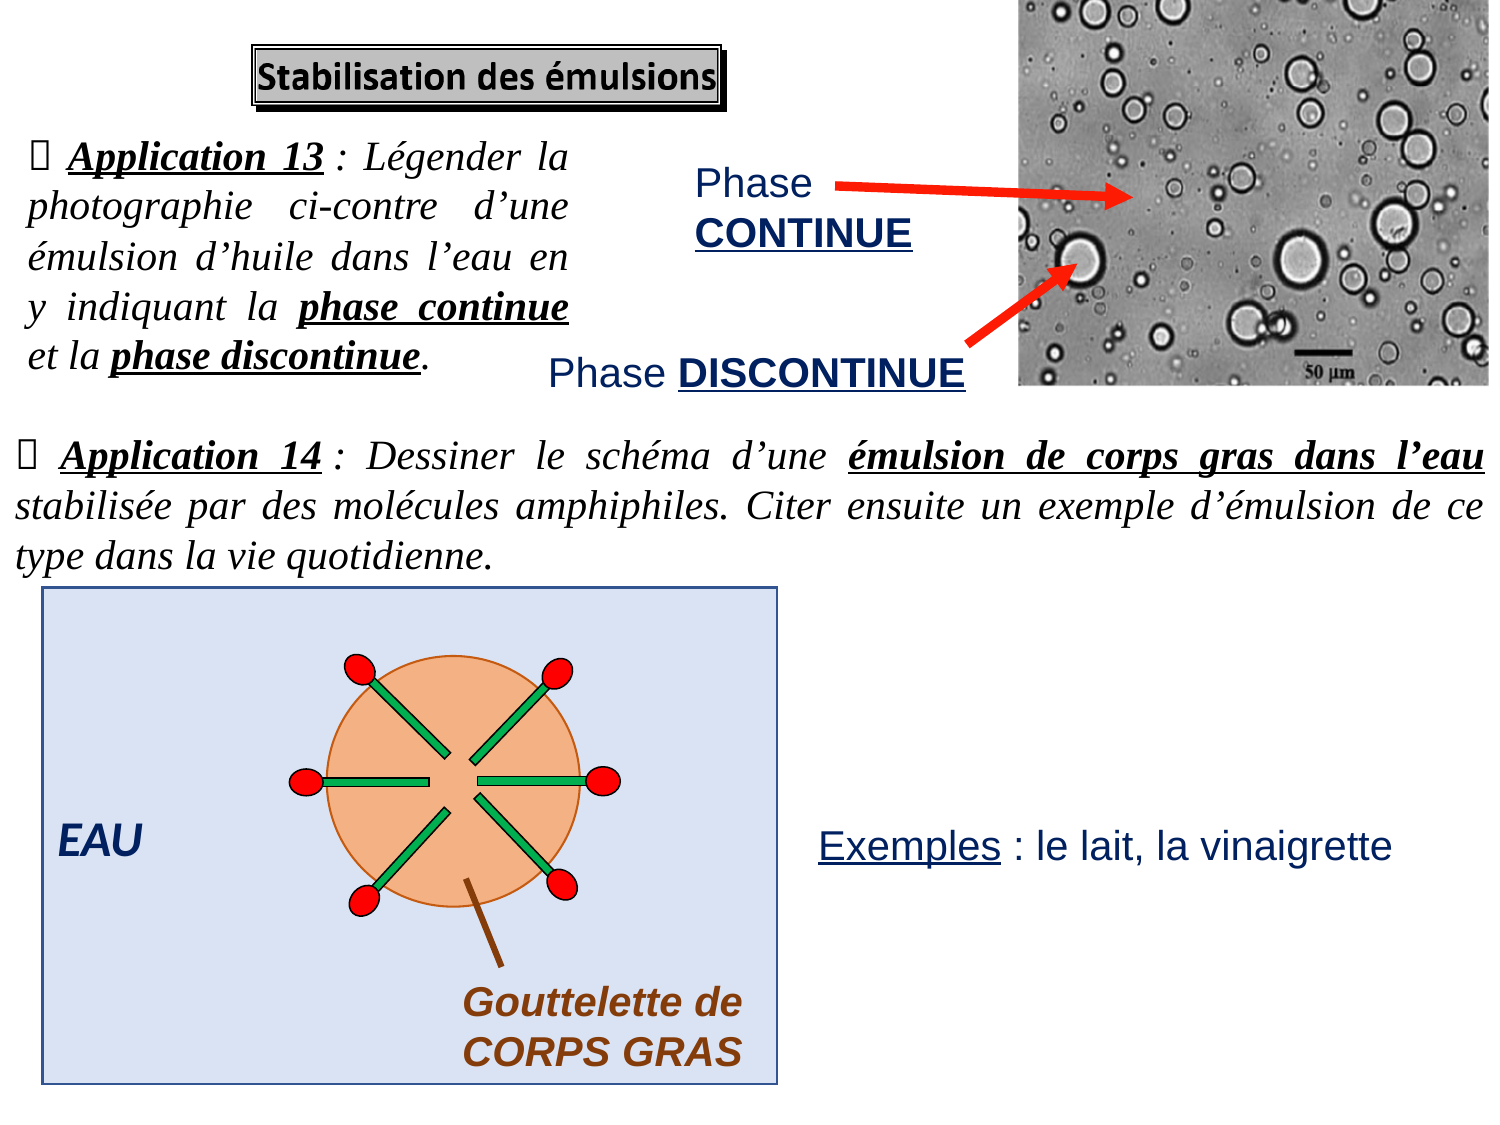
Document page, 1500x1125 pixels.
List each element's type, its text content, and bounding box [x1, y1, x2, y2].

text_box Gouttelette de CORPS GRAS [447, 966, 780, 1082]
text_box [362, 686, 375, 693]
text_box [327, 693, 468, 721]
text_box [378, 654, 538, 698]
picture [1005, 0, 1500, 387]
text_box Phase CONTINUE [679, 148, 969, 212]
text_box  Application 14 : Dessiner le schéma d’une émulsion de corps gras dans l’eau stabilisée par des molécules amphiphiles. Citer ensuite un exemple d’émulsion de ce type dans la vie quotidienne. [0, 420, 1500, 585]
text_box Phase DISCONTINUE [532, 338, 1027, 396]
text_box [966, 263, 1078, 345]
picture [243, 41, 738, 117]
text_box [477, 766, 621, 796]
text_box EAU [41, 586, 778, 1085]
text_box Exemples : le lait, la vinaigrette [803, 811, 1500, 876]
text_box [465, 878, 502, 967]
text_box [326, 721, 580, 848]
text_box [367, 875, 380, 881]
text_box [289, 768, 430, 796]
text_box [835, 185, 1134, 198]
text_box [455, 832, 596, 860]
text_box [384, 860, 542, 908]
text_box  Application 13 : Légender la photographie ci-contre d’une émulsion d’huile dans l’eau en y indiquant la phase continue et la phase discontinue. [12, 120, 894, 386]
text_box [486, 796, 581, 832]
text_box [330, 848, 471, 875]
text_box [450, 698, 591, 726]
